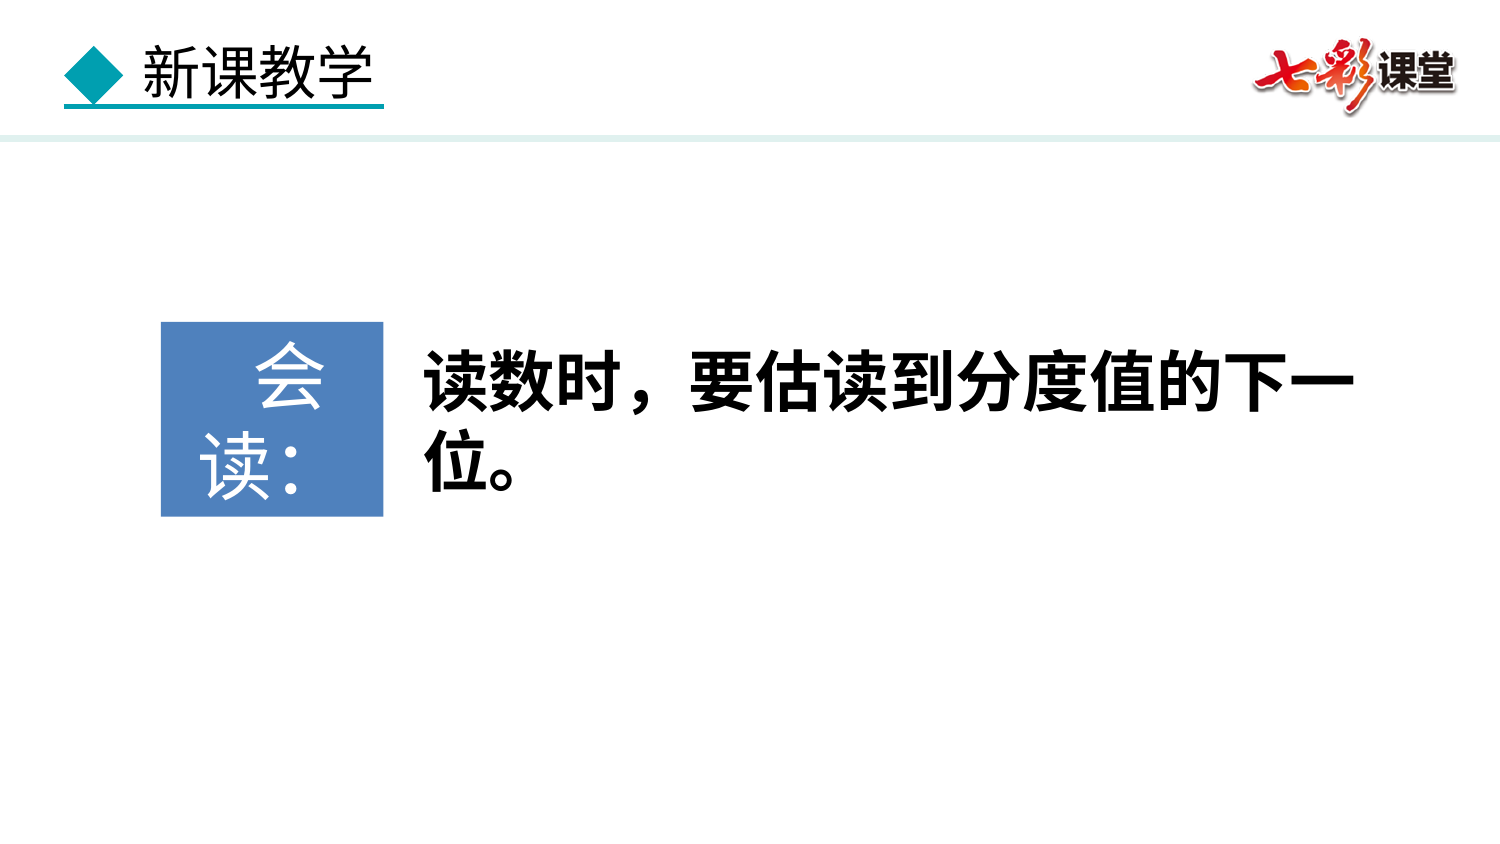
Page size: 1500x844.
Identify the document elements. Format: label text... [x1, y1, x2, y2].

picture [1249, 32, 1461, 118]
text_box 读数时，要估读到分度值的下一位。 [407, 332, 1471, 507]
text_box 会读： [160, 321, 384, 517]
